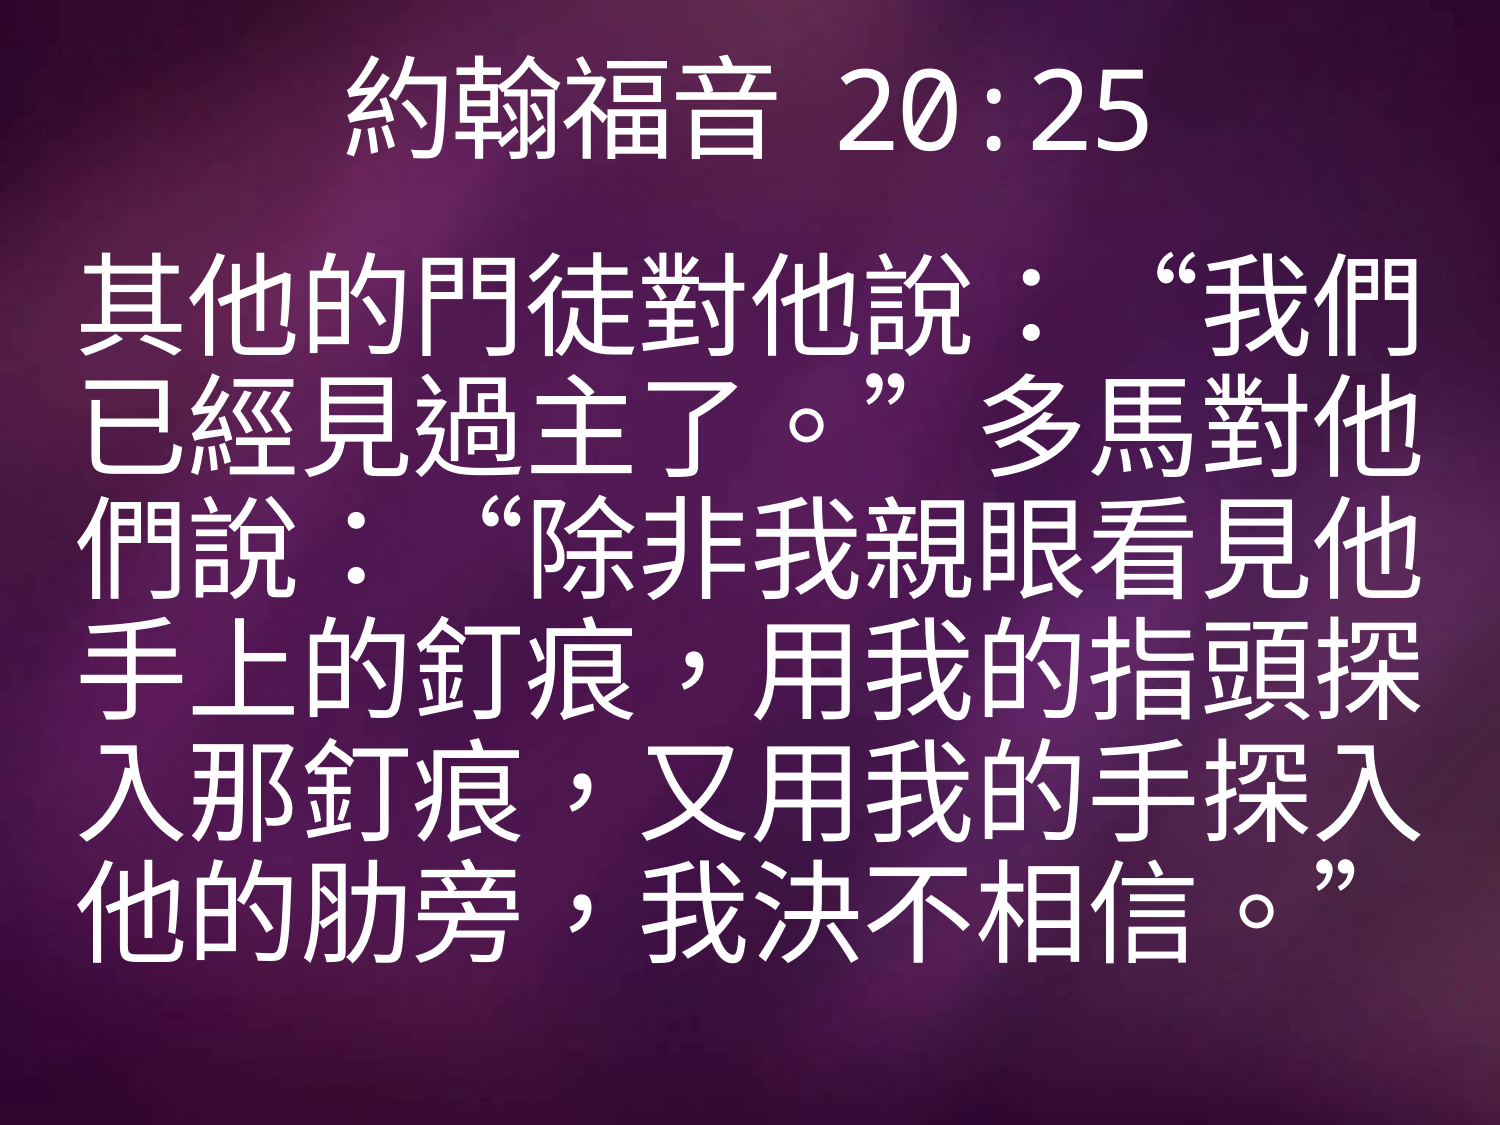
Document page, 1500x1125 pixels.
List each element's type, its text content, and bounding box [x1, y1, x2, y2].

title 約翰福音 20:25 [62, 37, 1438, 174]
picture [0, 0, 1500, 1125]
list 其他的門徒對他說：“我們已經見過主了。”多馬對他們說：“除非我親眼看見他手上的釘痕，用我的指頭探入那釘痕，又用我的手探入他的肋旁，我決不相信。” [62, 249, 1438, 987]
